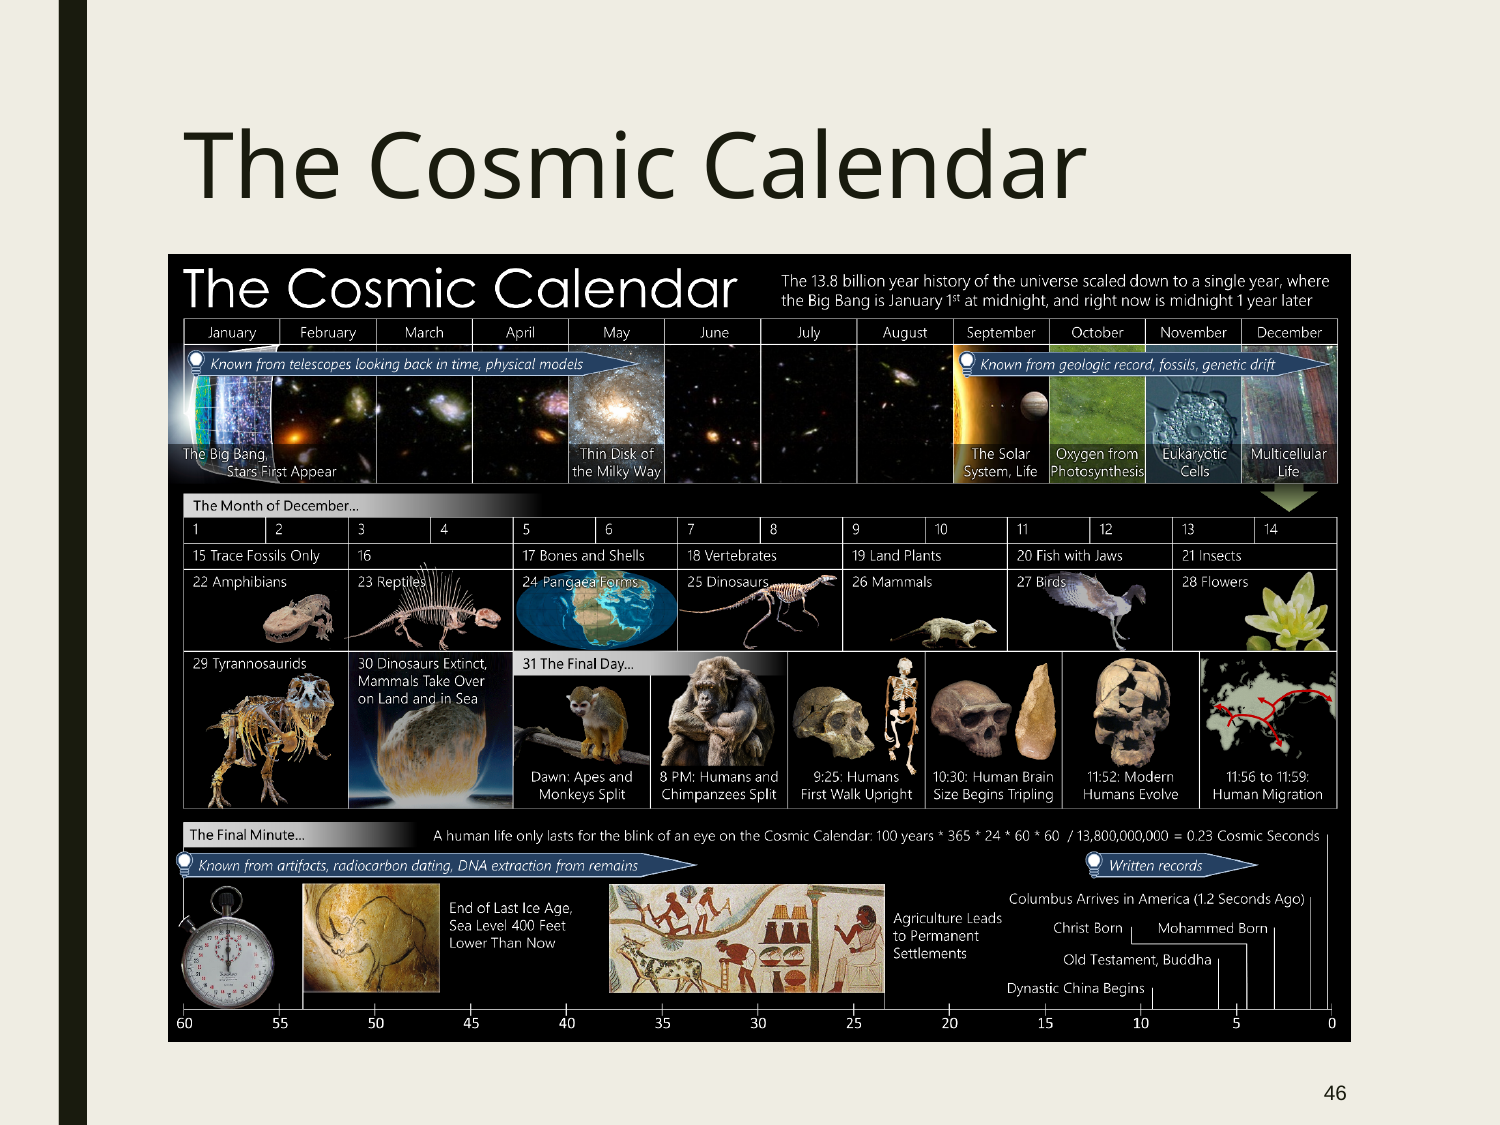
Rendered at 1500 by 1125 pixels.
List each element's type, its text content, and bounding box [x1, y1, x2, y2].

title The Cosmic Calendar [168, 112, 1351, 233]
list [168, 254, 1351, 1042]
slide_number 46 [1165, 1058, 1362, 1125]
